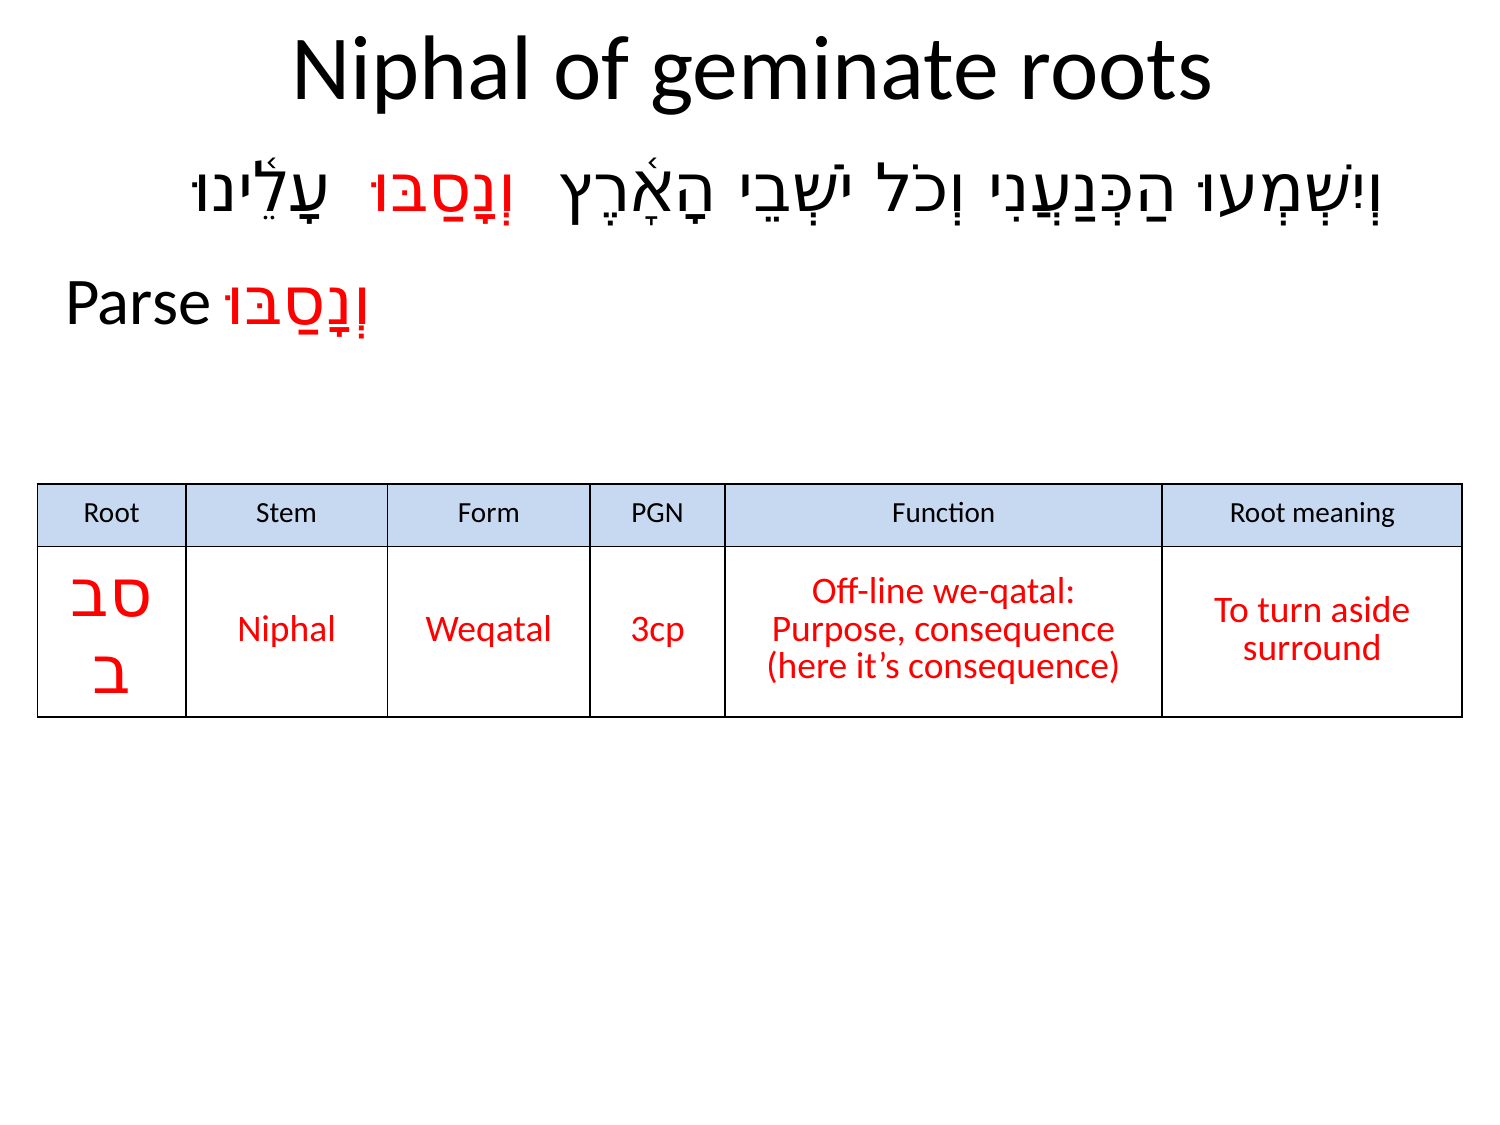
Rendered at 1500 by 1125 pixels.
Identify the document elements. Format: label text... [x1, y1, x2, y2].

table_cell To turn aside surround [1163, 547, 1461, 716]
table_header Form [388, 485, 589, 546]
table_header Function [726, 485, 1161, 546]
table_cell סבב [38, 547, 185, 716]
title Niphal of geminate roots [78, 0, 1429, 125]
table_header Stem [187, 485, 387, 546]
list Parse וְנָסַבּוּ [50, 249, 1500, 388]
table_header Root [38, 485, 185, 546]
table_cell Weqatal [388, 547, 589, 716]
table_cell Off-line we-qatal: Purpose, consequence (here it’s consequence) [726, 547, 1161, 716]
table_cell 3cp [591, 547, 724, 716]
table_cell Niphal [187, 547, 387, 716]
text_box וְיִשְׁמְעוּ הַכְּנַעֲנִי וְכֹל יֹשְׁבֵי הָאָ֫רֶץ וְנָסַבּוּ עָלֵ֫ינוּ [0, 137, 1400, 250]
table_header PGN [591, 485, 724, 546]
table_header Root meaning [1163, 485, 1461, 546]
